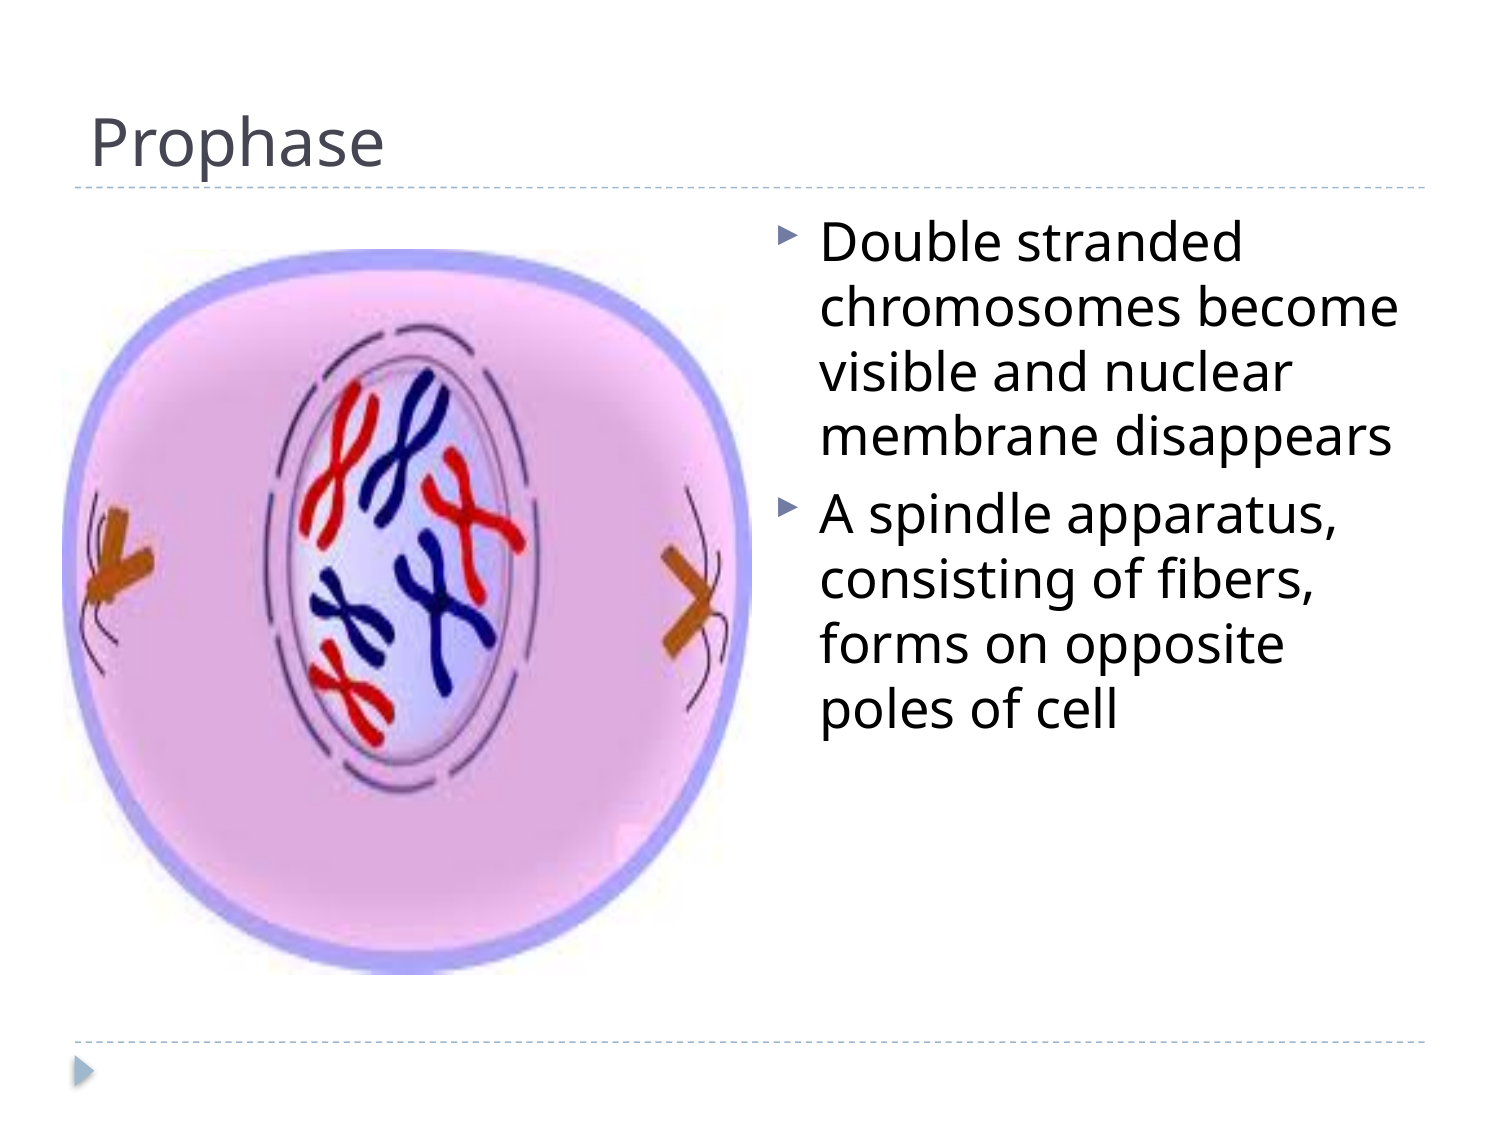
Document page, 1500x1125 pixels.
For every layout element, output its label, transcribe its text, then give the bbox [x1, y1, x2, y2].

list Double stranded chromosomes become visible and nuclear membrane disappears A spindle apparatus, consisting of fibers, forms on opposite poles of cell [759, 199, 1423, 1010]
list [62, 249, 752, 976]
title Prophase [75, 37, 1425, 188]
